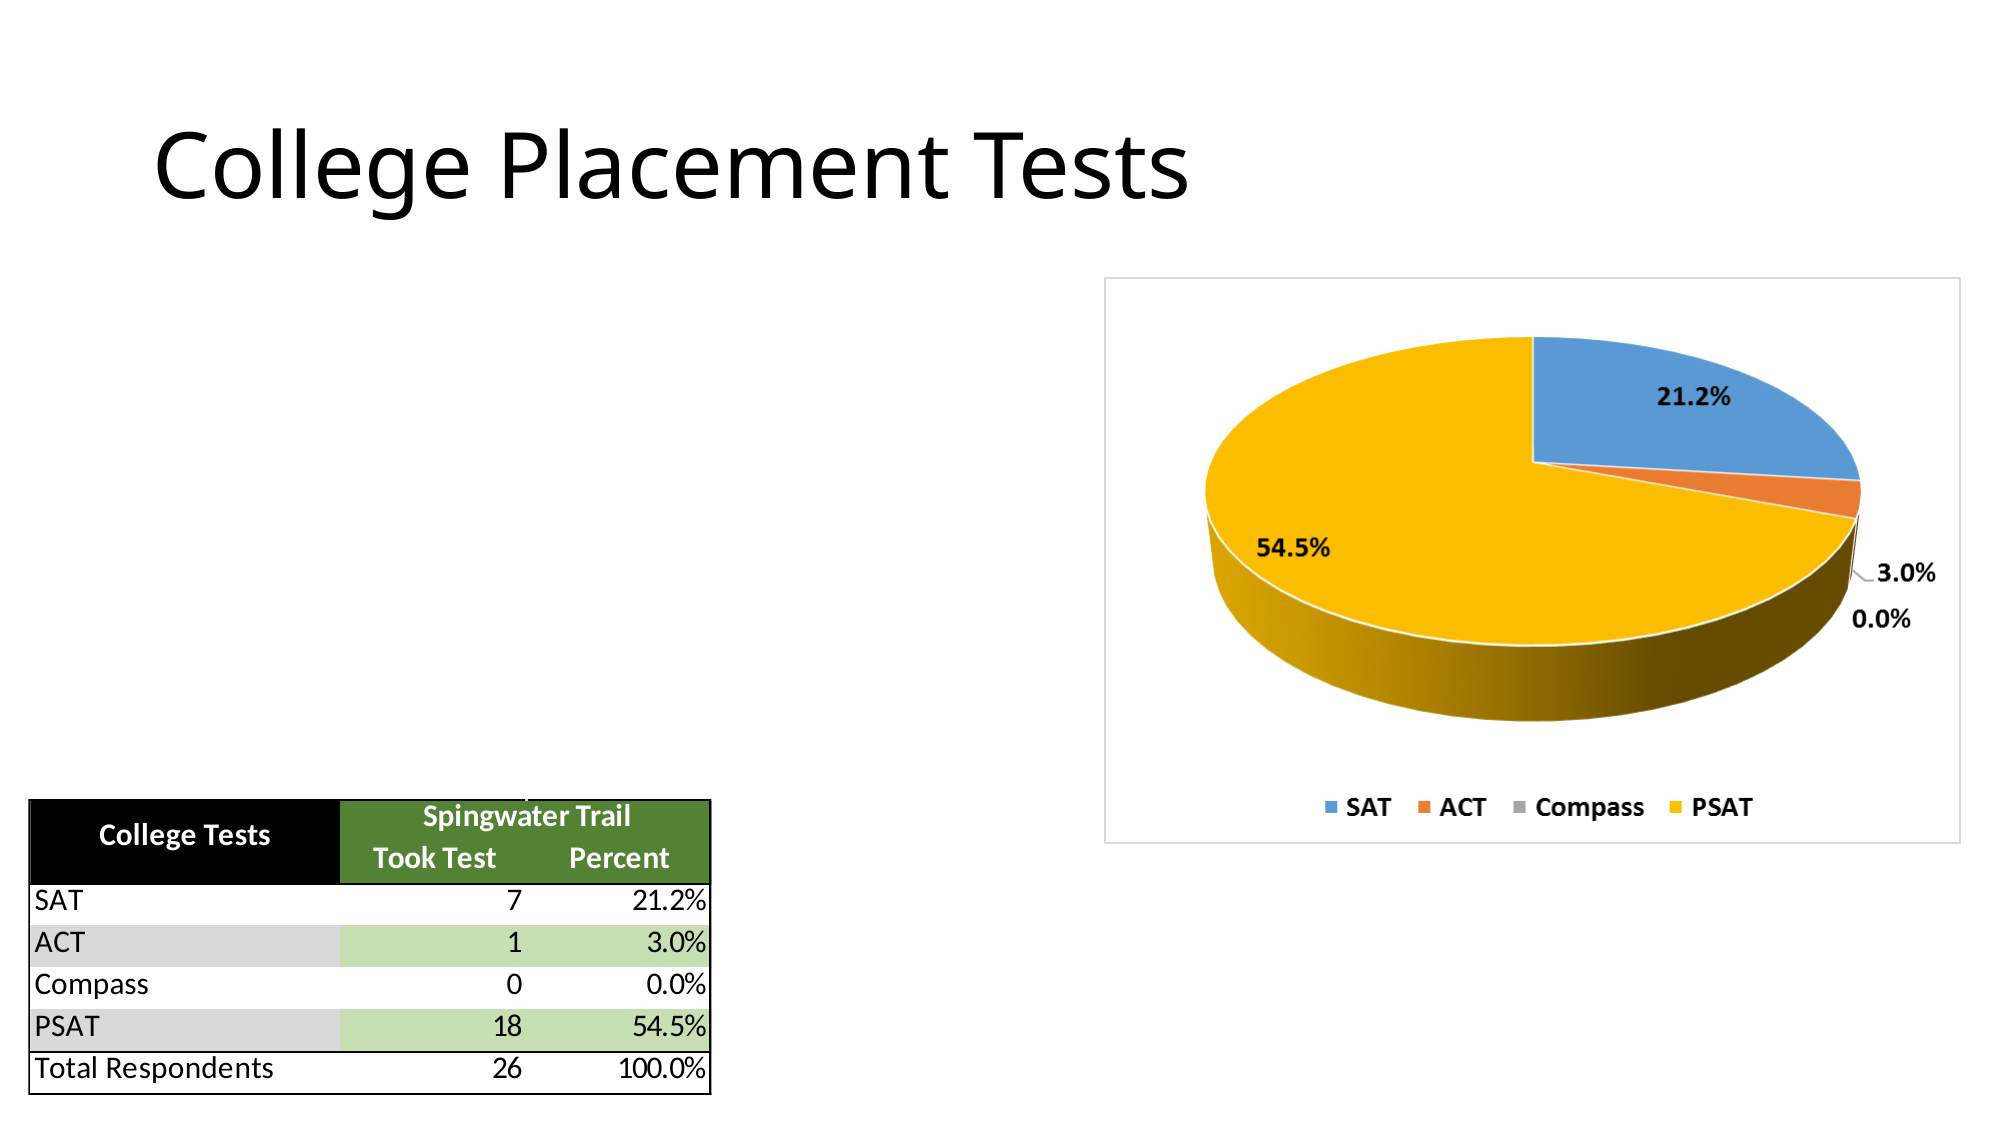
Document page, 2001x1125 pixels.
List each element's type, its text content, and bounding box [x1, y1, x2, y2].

title College Placement Tests [137, 59, 1863, 278]
picture [28, 799, 714, 1097]
picture [1104, 277, 1961, 844]
